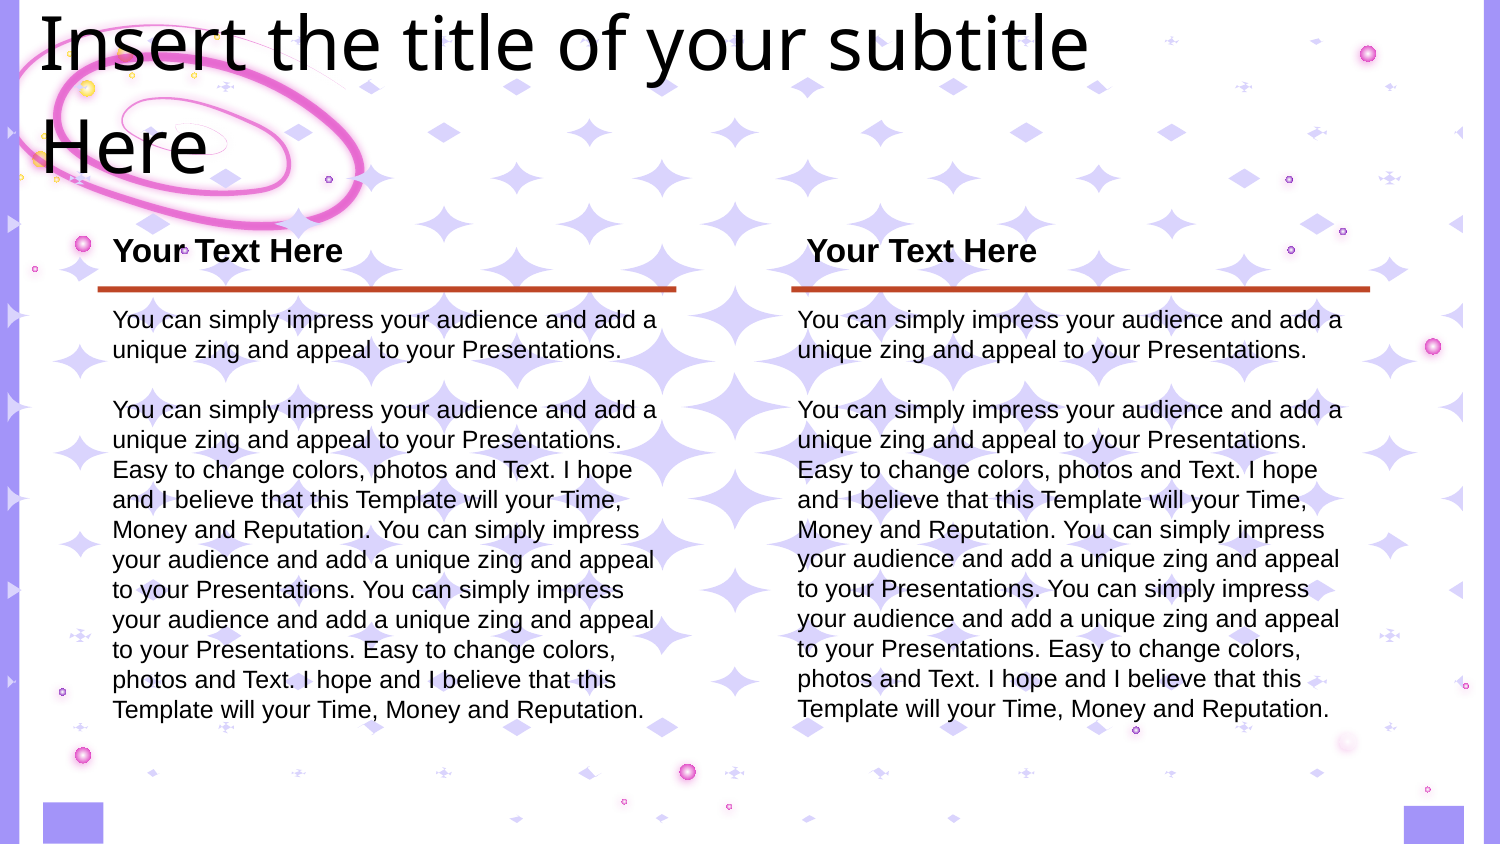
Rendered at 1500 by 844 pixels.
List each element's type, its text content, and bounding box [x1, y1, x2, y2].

list Insert the title of your subtitle Here [0, 39, 1291, 132]
text_box [96, 284, 678, 294]
text_box Your Text Here [97, 222, 694, 277]
text_box [789, 284, 1372, 294]
text_box You can simply impress your audience and add a unique zing and appeal to your Presentations. You can simply impress your audience and add a unique zing and appeal to your Presentations. Easy to change colors, photos and Text. I hope and I believe that this Template will your Time, Money and Reputation. You can simply impress your audience and add a unique zing and appeal to your Presentations. You can simply impress your audience and add a unique zing and appeal to your Presentations. Easy to change colors, photos and Text. I hope and I believe that this Template will your Time, Money and Reputation. [782, 296, 1379, 730]
text_box Your Text Here [791, 222, 1388, 277]
text_box You can simply impress your audience and add a unique zing and appeal to your Presentations. You can simply impress your audience and add a unique zing and appeal to your Presentations. Easy to change colors, photos and Text. I hope and I believe that this Template will your Time, Money and Reputation. You can simply impress your audience and add a unique zing and appeal to your Presentations. You can simply impress your audience and add a unique zing and appeal to your Presentations. Easy to change colors, photos and Text. I hope and I believe that this Template will your Time, Money and Reputation. [97, 296, 694, 731]
